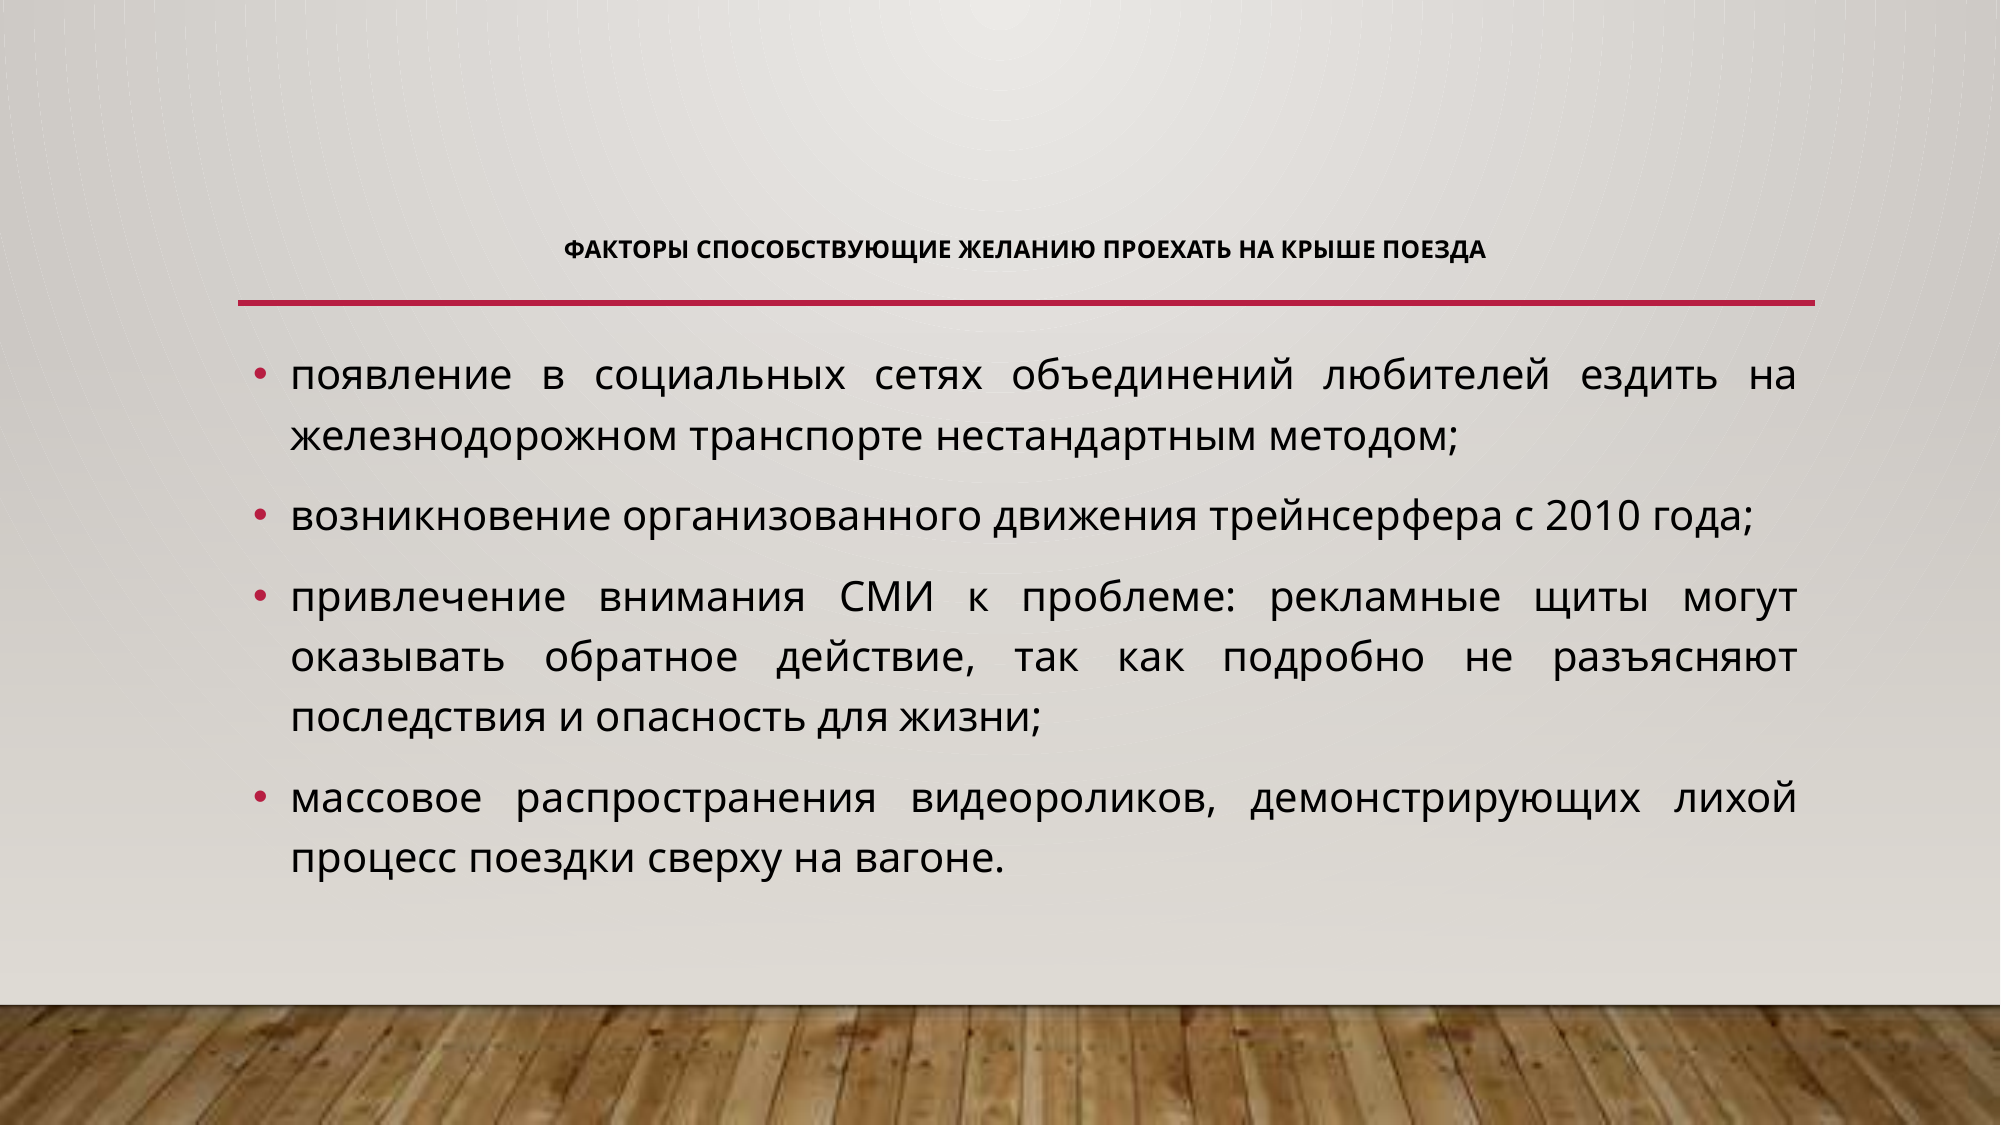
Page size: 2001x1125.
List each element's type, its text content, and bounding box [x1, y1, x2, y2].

picture [0, 1005, 2000, 1125]
title факторы способствуюЩИЕ желанию проехать на крыше поезда [238, 230, 1814, 305]
list появление в социальных сетях объединений любителей ездить на железнодорожном транспорте нестандартным методом; возникновение организованного движения трейнсерфера с 2010 года; привлечение внимания СМИ к проблеме: рекламные щиты могут оказывать обратное действие, так как подробно не разъясняют последствия и опасность для жизни; массовое распространения видеороликов, демонстрирующих лихой процесс поездки сверху на вагоне. [238, 330, 1814, 897]
